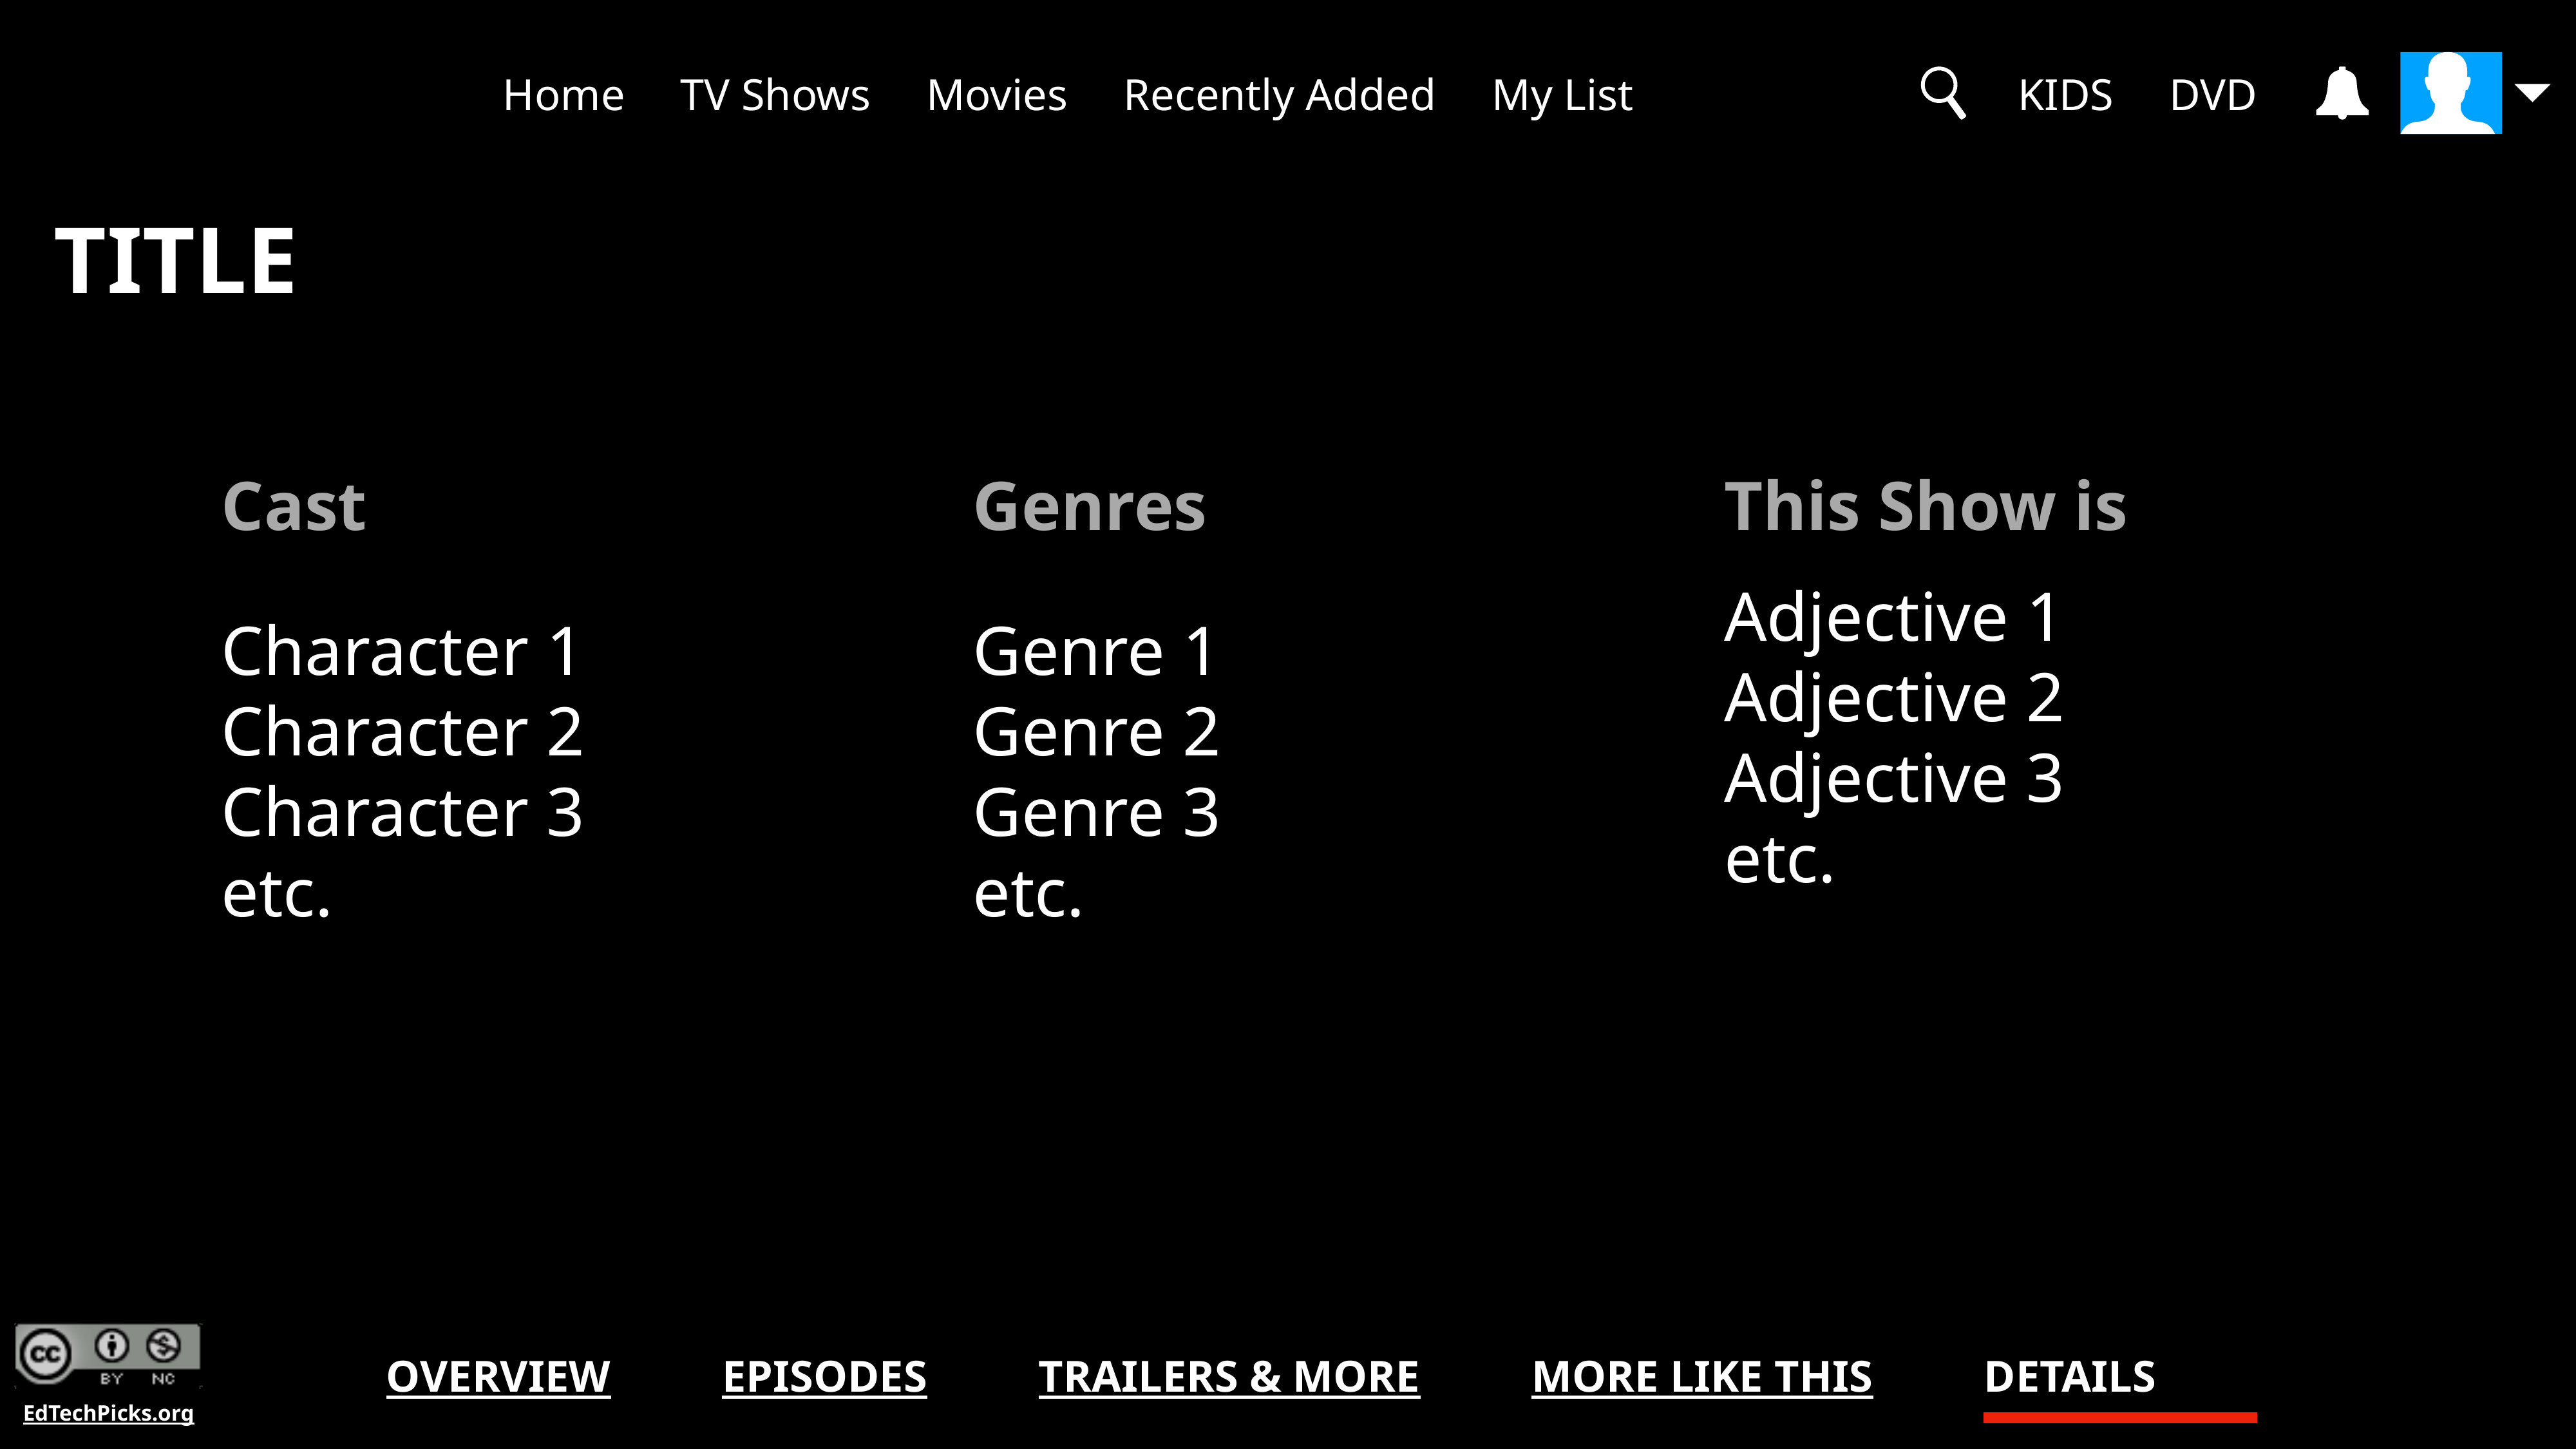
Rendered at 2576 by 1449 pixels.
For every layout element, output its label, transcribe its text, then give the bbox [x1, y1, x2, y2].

text_box KIDS DVD [2010, 59, 2285, 127]
text_box Cast [214, 455, 860, 551]
text_box Home TV Shows Movies Recently Added My List [495, 59, 1667, 127]
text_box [13, 1322, 205, 1435]
text_box Character 1 Character 2 Character 3 etc. [213, 600, 860, 1018]
text_box [2514, 84, 2551, 102]
text_box This Show is [1716, 455, 2363, 551]
text_box Genres [965, 455, 1611, 551]
text_box Adjective 1 Adjective 2 Adjective 3 etc. [1716, 566, 2363, 942]
text_box [1920, 66, 1967, 120]
text_box [0, 0, 2576, 164]
text_box [2316, 66, 2369, 120]
text_box TITLE [46, 194, 306, 319]
text_box Genre 1 Genre 2 Genre 3 etc. [965, 600, 1611, 1018]
text_box OVERVIEW EPISODES TRAILERS & MORE MORE LIKE THIS DETAILS [205, 1341, 2374, 1416]
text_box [2400, 52, 2503, 135]
